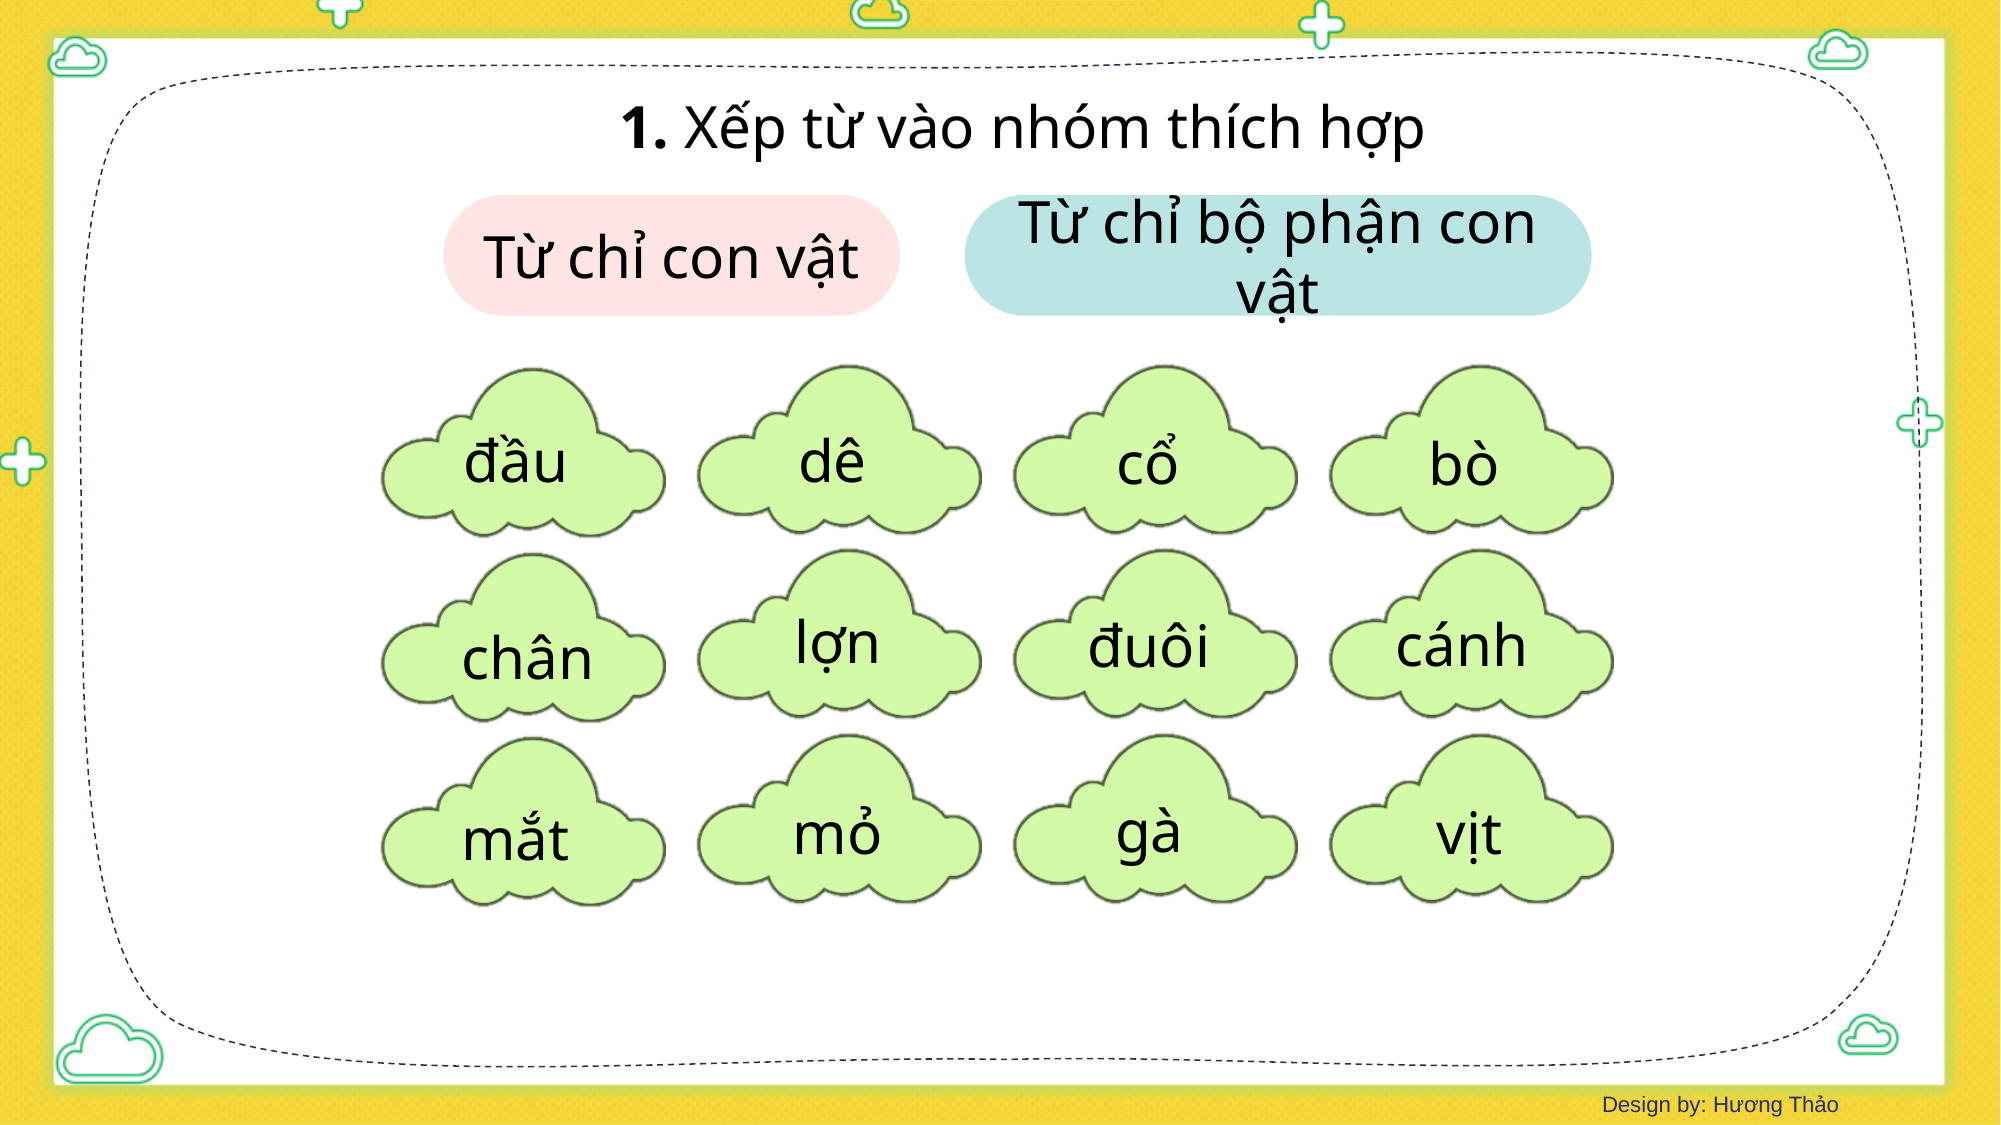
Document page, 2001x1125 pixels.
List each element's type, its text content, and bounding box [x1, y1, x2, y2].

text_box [1011, 541, 1298, 725]
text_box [378, 544, 666, 729]
text_box Từ chỉ con vật [441, 192, 903, 318]
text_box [695, 356, 982, 541]
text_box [1011, 726, 1298, 956]
picture [0, 0, 2001, 1125]
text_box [695, 726, 982, 956]
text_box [1327, 726, 1614, 956]
text_box Từ chỉ bộ phận con vật [962, 192, 1594, 318]
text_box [1327, 541, 1614, 725]
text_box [1011, 356, 1298, 541]
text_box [378, 729, 666, 959]
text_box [1327, 356, 1614, 541]
text_box 1. Xếp từ vào nhóm thích hợp [604, 48, 1934, 168]
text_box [378, 360, 666, 544]
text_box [695, 541, 982, 726]
